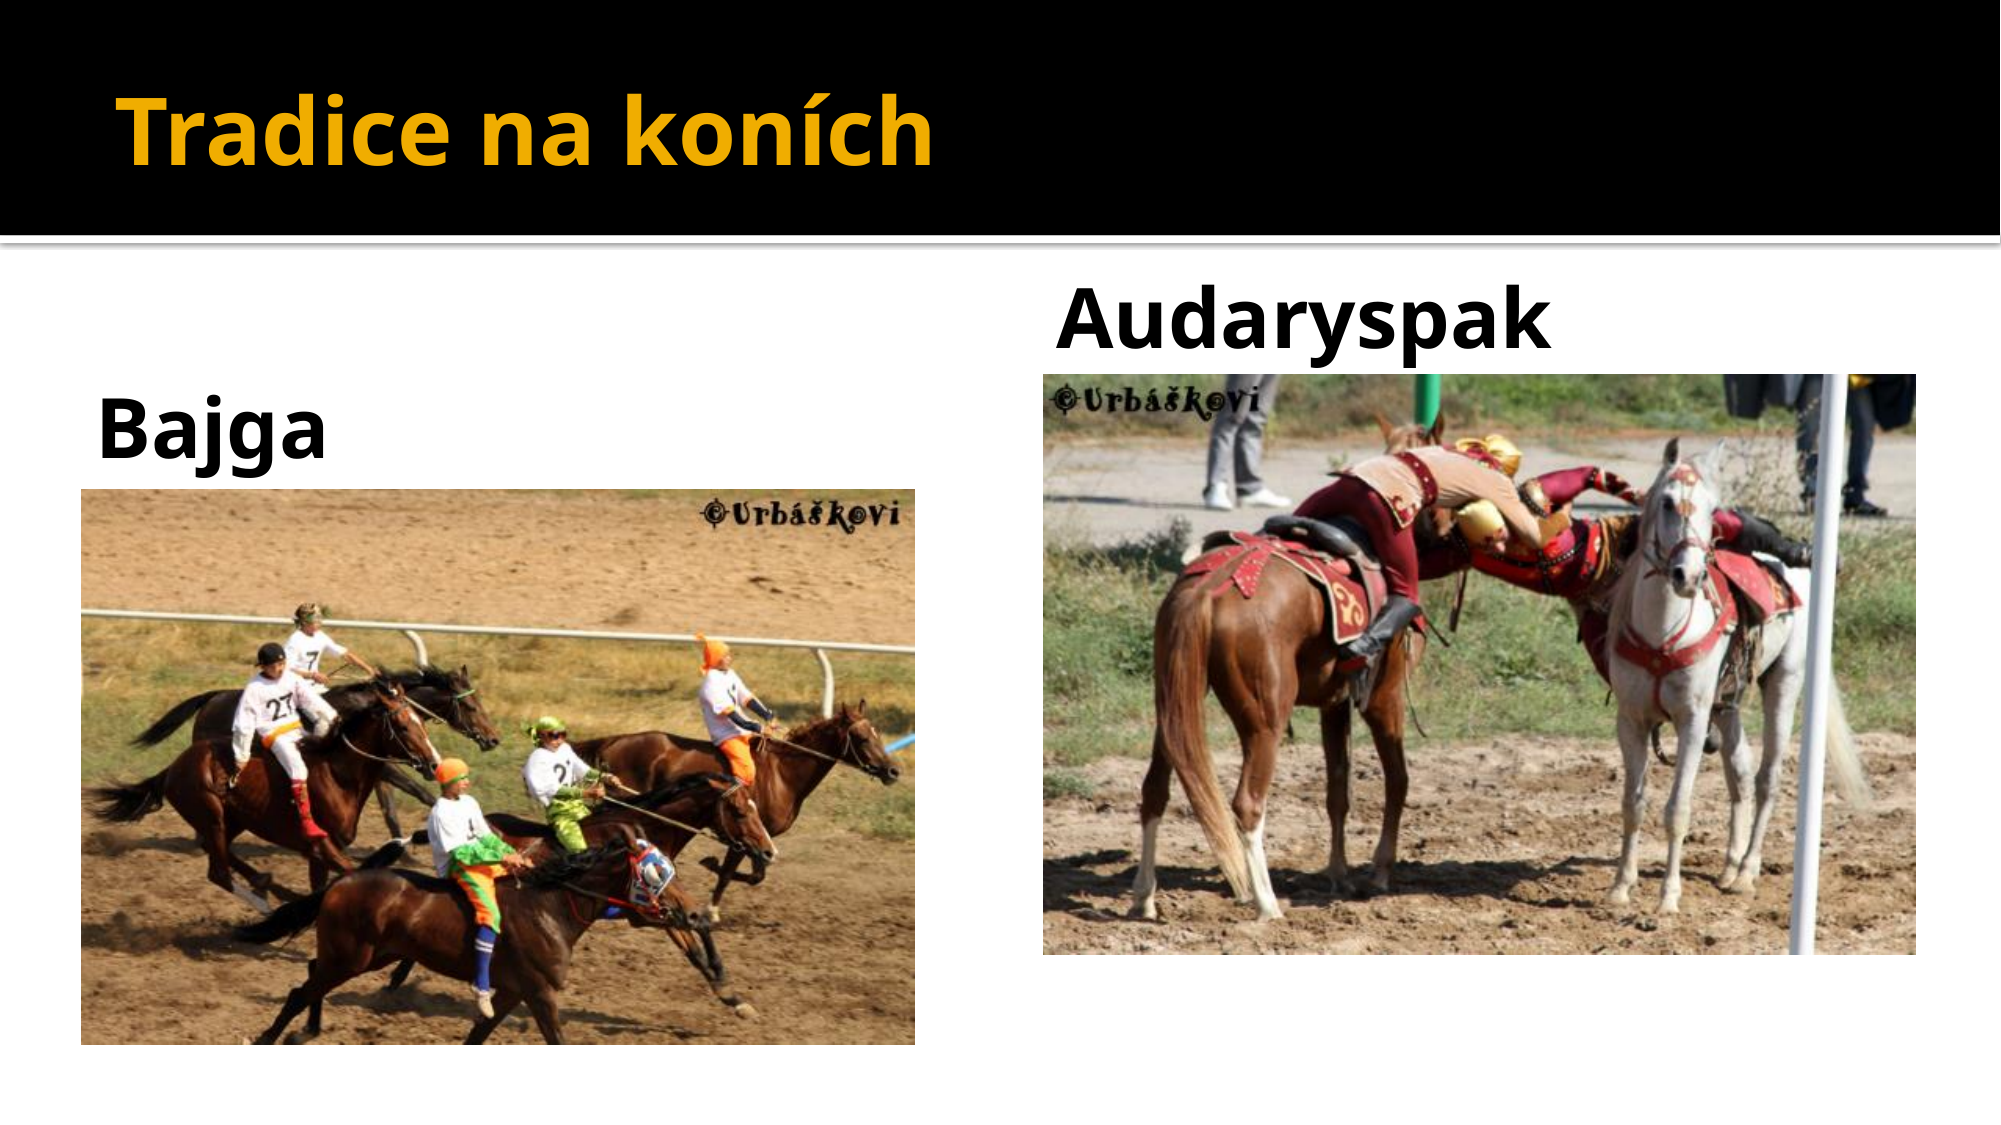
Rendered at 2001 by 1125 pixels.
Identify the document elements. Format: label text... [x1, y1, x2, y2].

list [81, 489, 915, 1045]
text_box Bajga [80, 368, 730, 483]
title Tradice na koních [99, 25, 1900, 231]
text_box Audaryspak [1041, 258, 1684, 373]
picture [1042, 374, 1916, 955]
